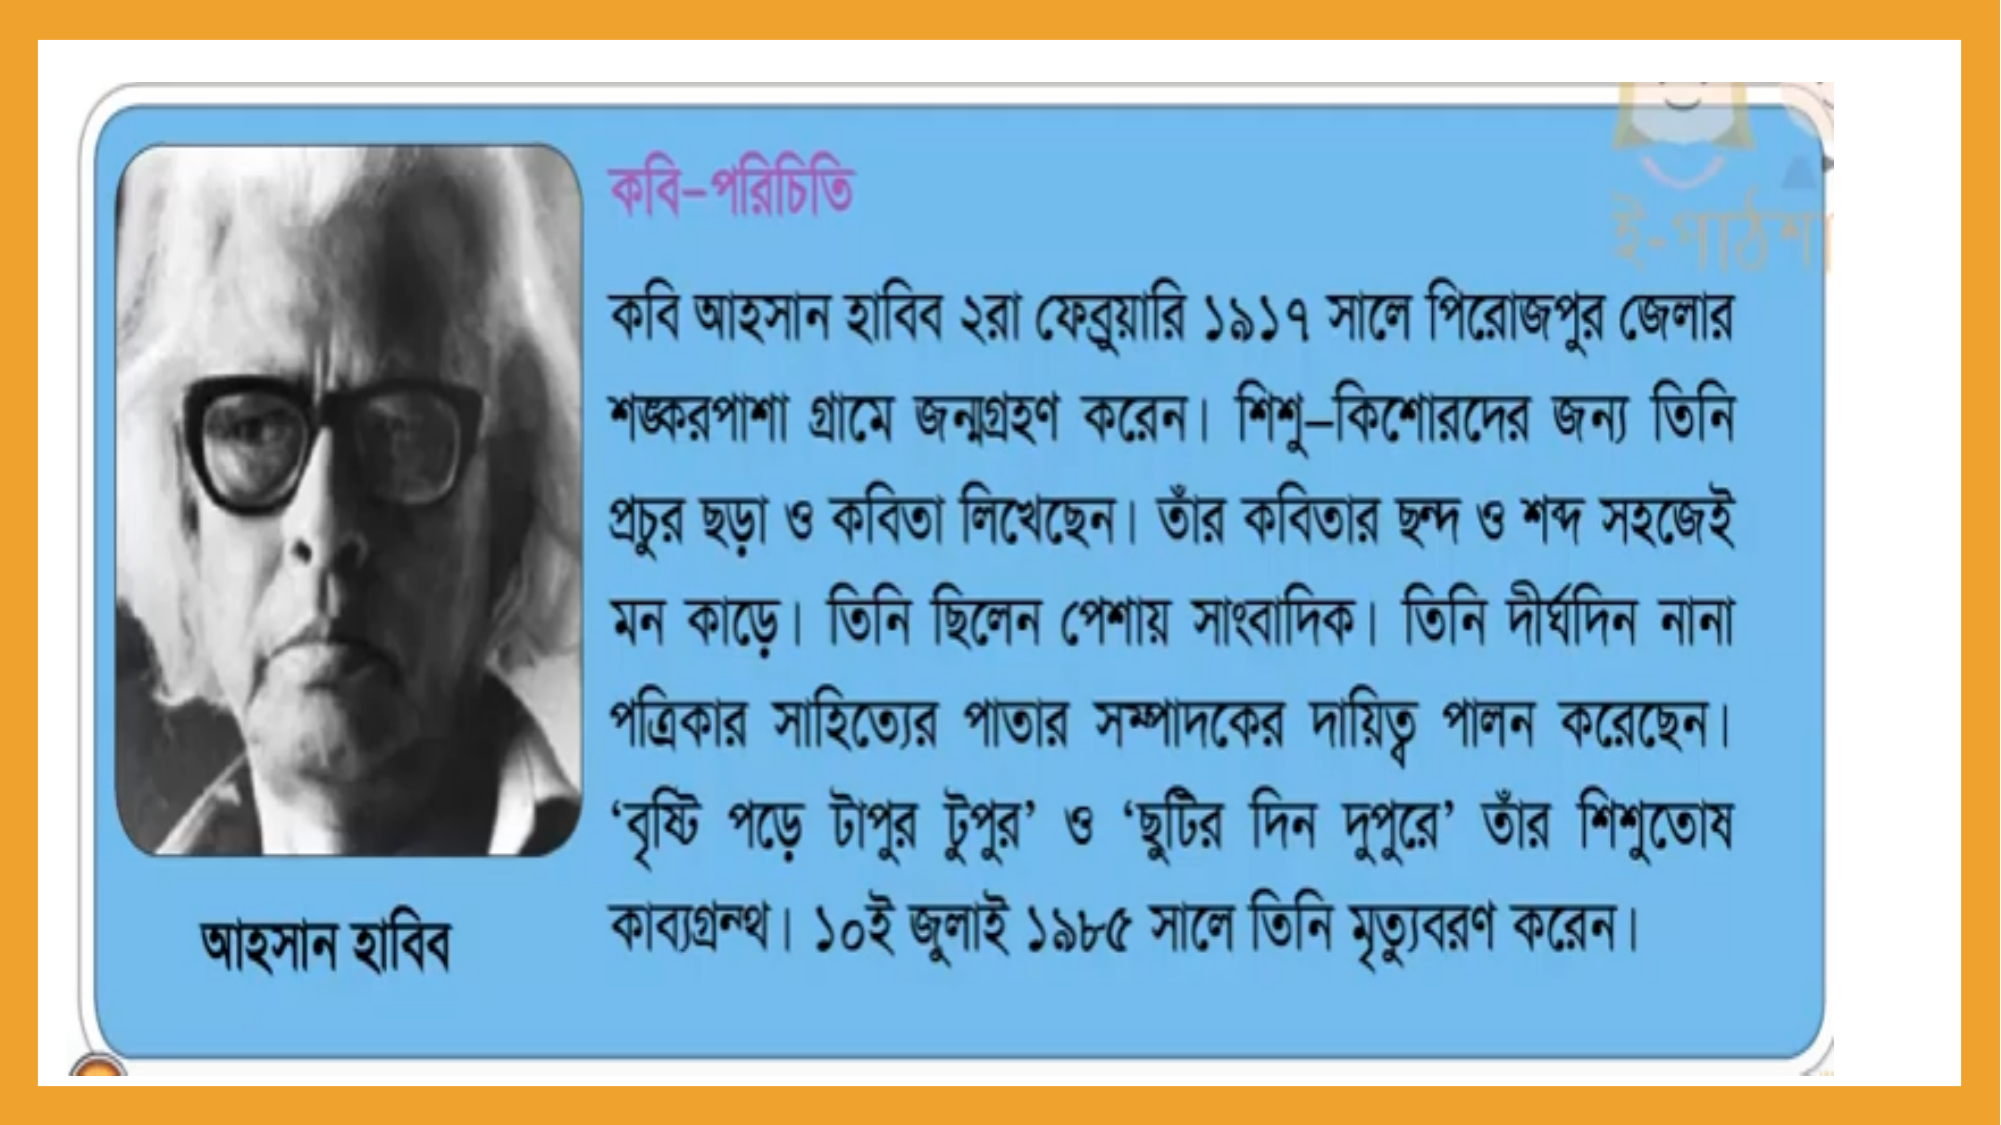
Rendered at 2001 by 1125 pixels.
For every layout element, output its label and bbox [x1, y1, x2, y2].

picture [67, 81, 1835, 1076]
